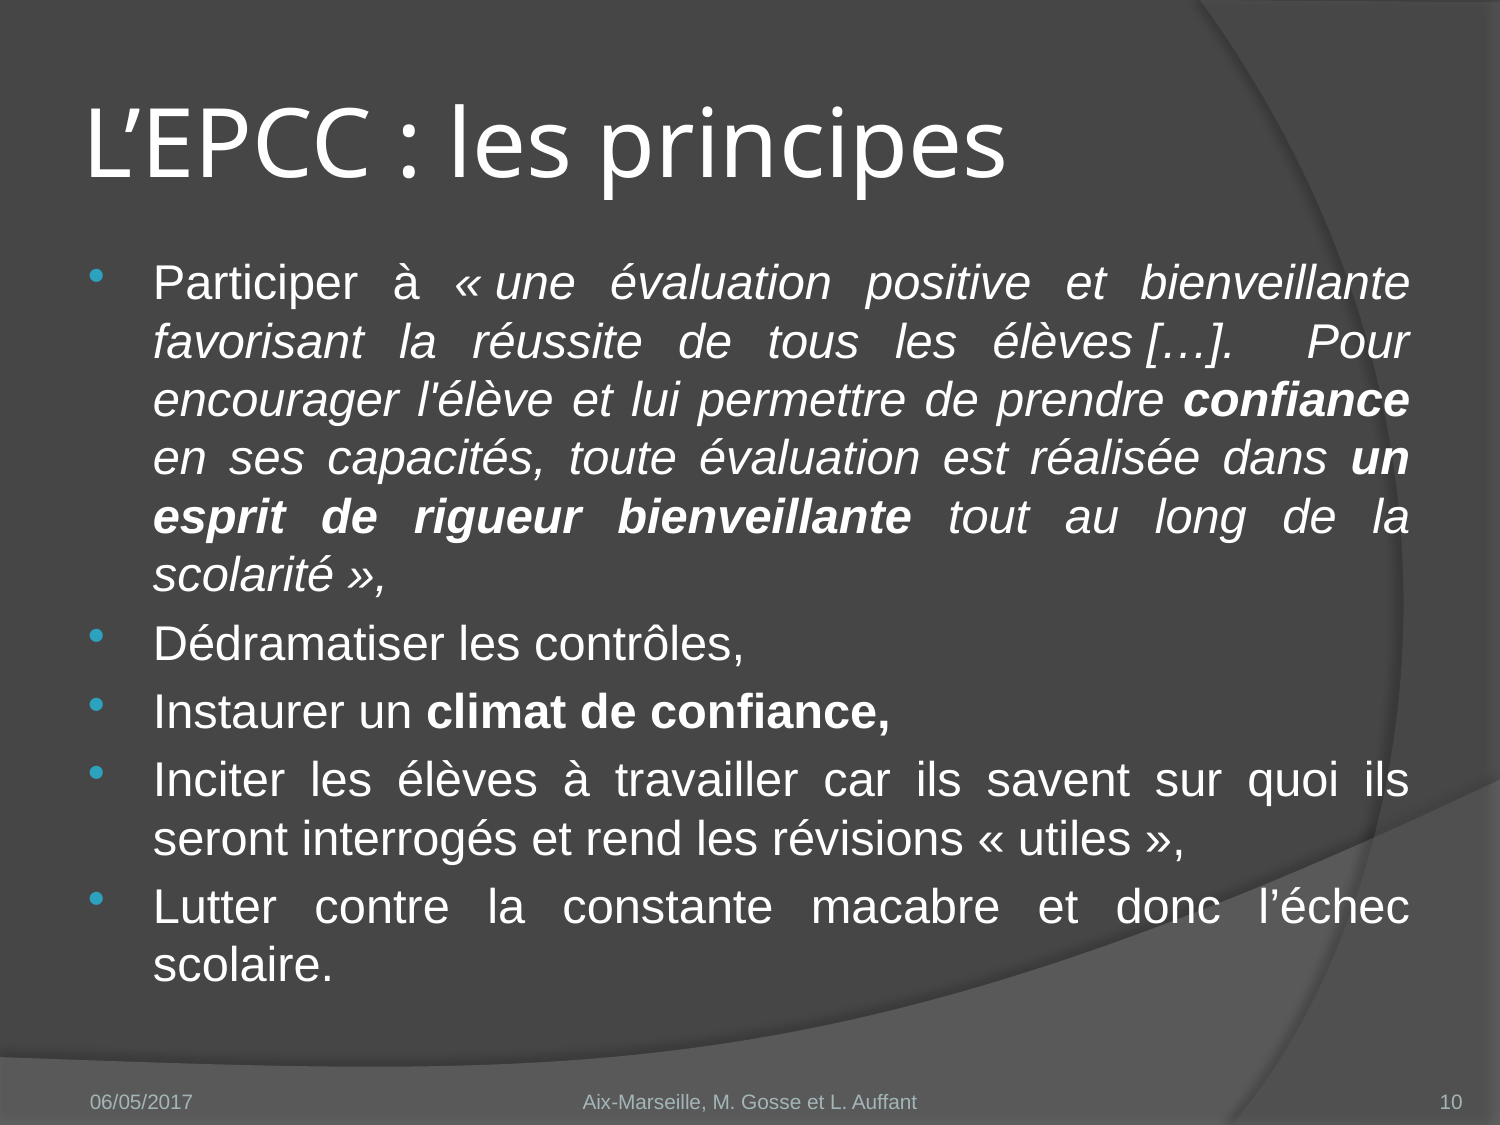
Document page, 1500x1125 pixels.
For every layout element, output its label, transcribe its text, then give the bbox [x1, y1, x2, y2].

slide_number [75, 1053, 425, 1114]
list Participer à « une évaluation positive et bienveillante favorisant la réussite de tous les élèves […]. Pour encourager l'élève et lui permettre de prendre confiance en ses capacités, toute évaluation est réalisée dans un esprit de rigueur bienveillante tout au long de la scolarité », Dédramatiser les contrôles, Instaurer un climat de confiance, Inciter les élèves à travailler car ils savent sur quoi ils seront interrogés et rend les révisions « utiles », Lutter contre la constante macabre et donc l’échec scolaire. [75, 243, 1425, 1005]
title L’EPCC : les principes [75, 45, 1300, 233]
footer Aix-Marseille, M. Gosse et L. Auffant [512, 1053, 988, 1114]
slide_number 10 [1337, 1053, 1463, 1114]
